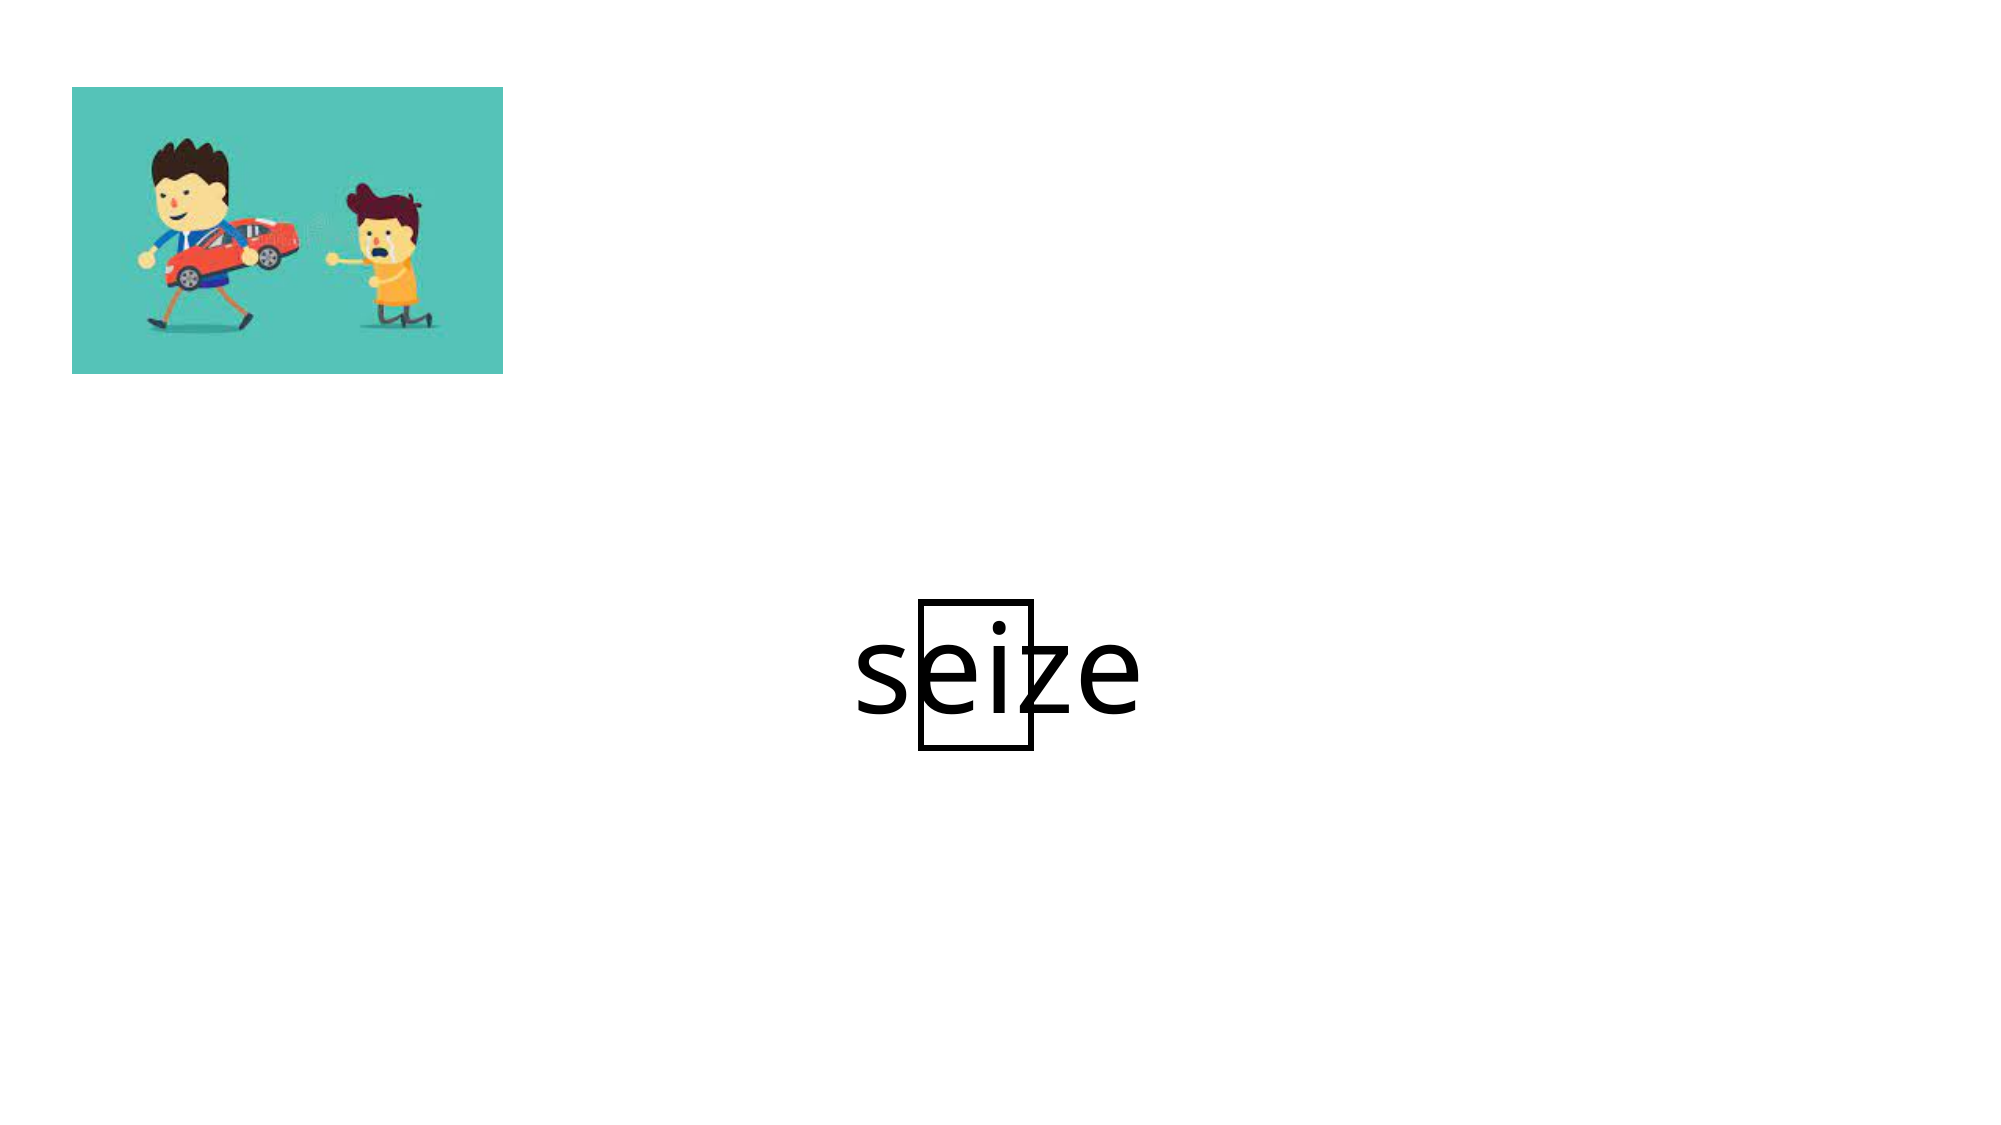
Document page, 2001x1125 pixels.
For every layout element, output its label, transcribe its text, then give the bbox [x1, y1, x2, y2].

picture [72, 87, 503, 374]
text_box [920, 602, 1032, 749]
title seize [136, 505, 1862, 749]
